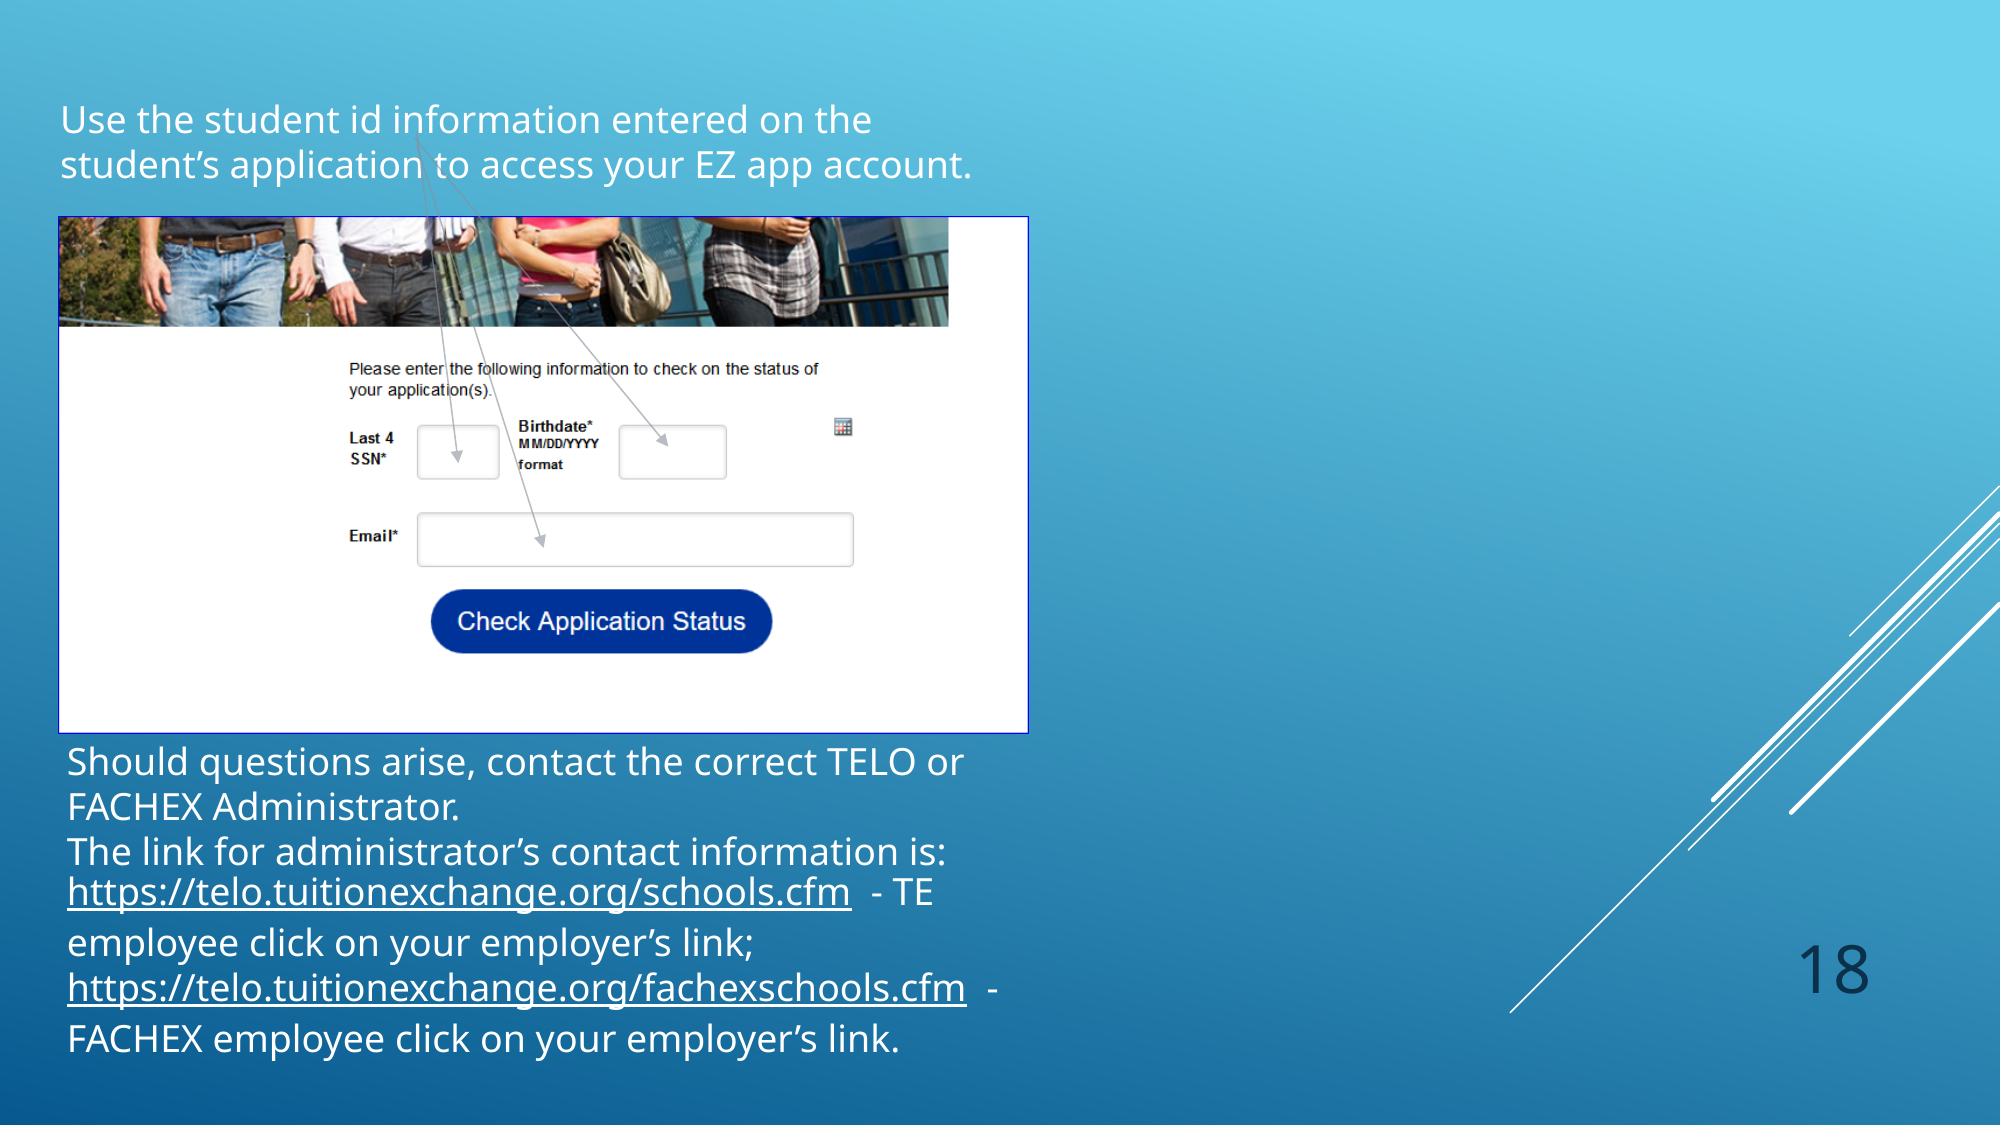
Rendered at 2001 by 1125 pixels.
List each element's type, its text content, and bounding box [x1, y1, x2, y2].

text_box Use the student id information entered on the student’s application to access your EZ app account. [45, 89, 1042, 284]
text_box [416, 144, 544, 549]
slide_number 18 [1700, 915, 1888, 1025]
picture [58, 215, 1029, 734]
text_box Should questions arise, contact the correct TELO or FACHEX Administrator. The link for administrator’s contact information is: [52, 731, 1052, 881]
text_box https://telo.tuitionexchange.org/schools.cfm - TE employee click on your employer’s link; https://telo.tuitionexchange.org/fachexschools.cfm - FACHEX employee click on your employer’s link. [52, 881, 1052, 1068]
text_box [416, 131, 459, 138]
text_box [414, 138, 669, 447]
